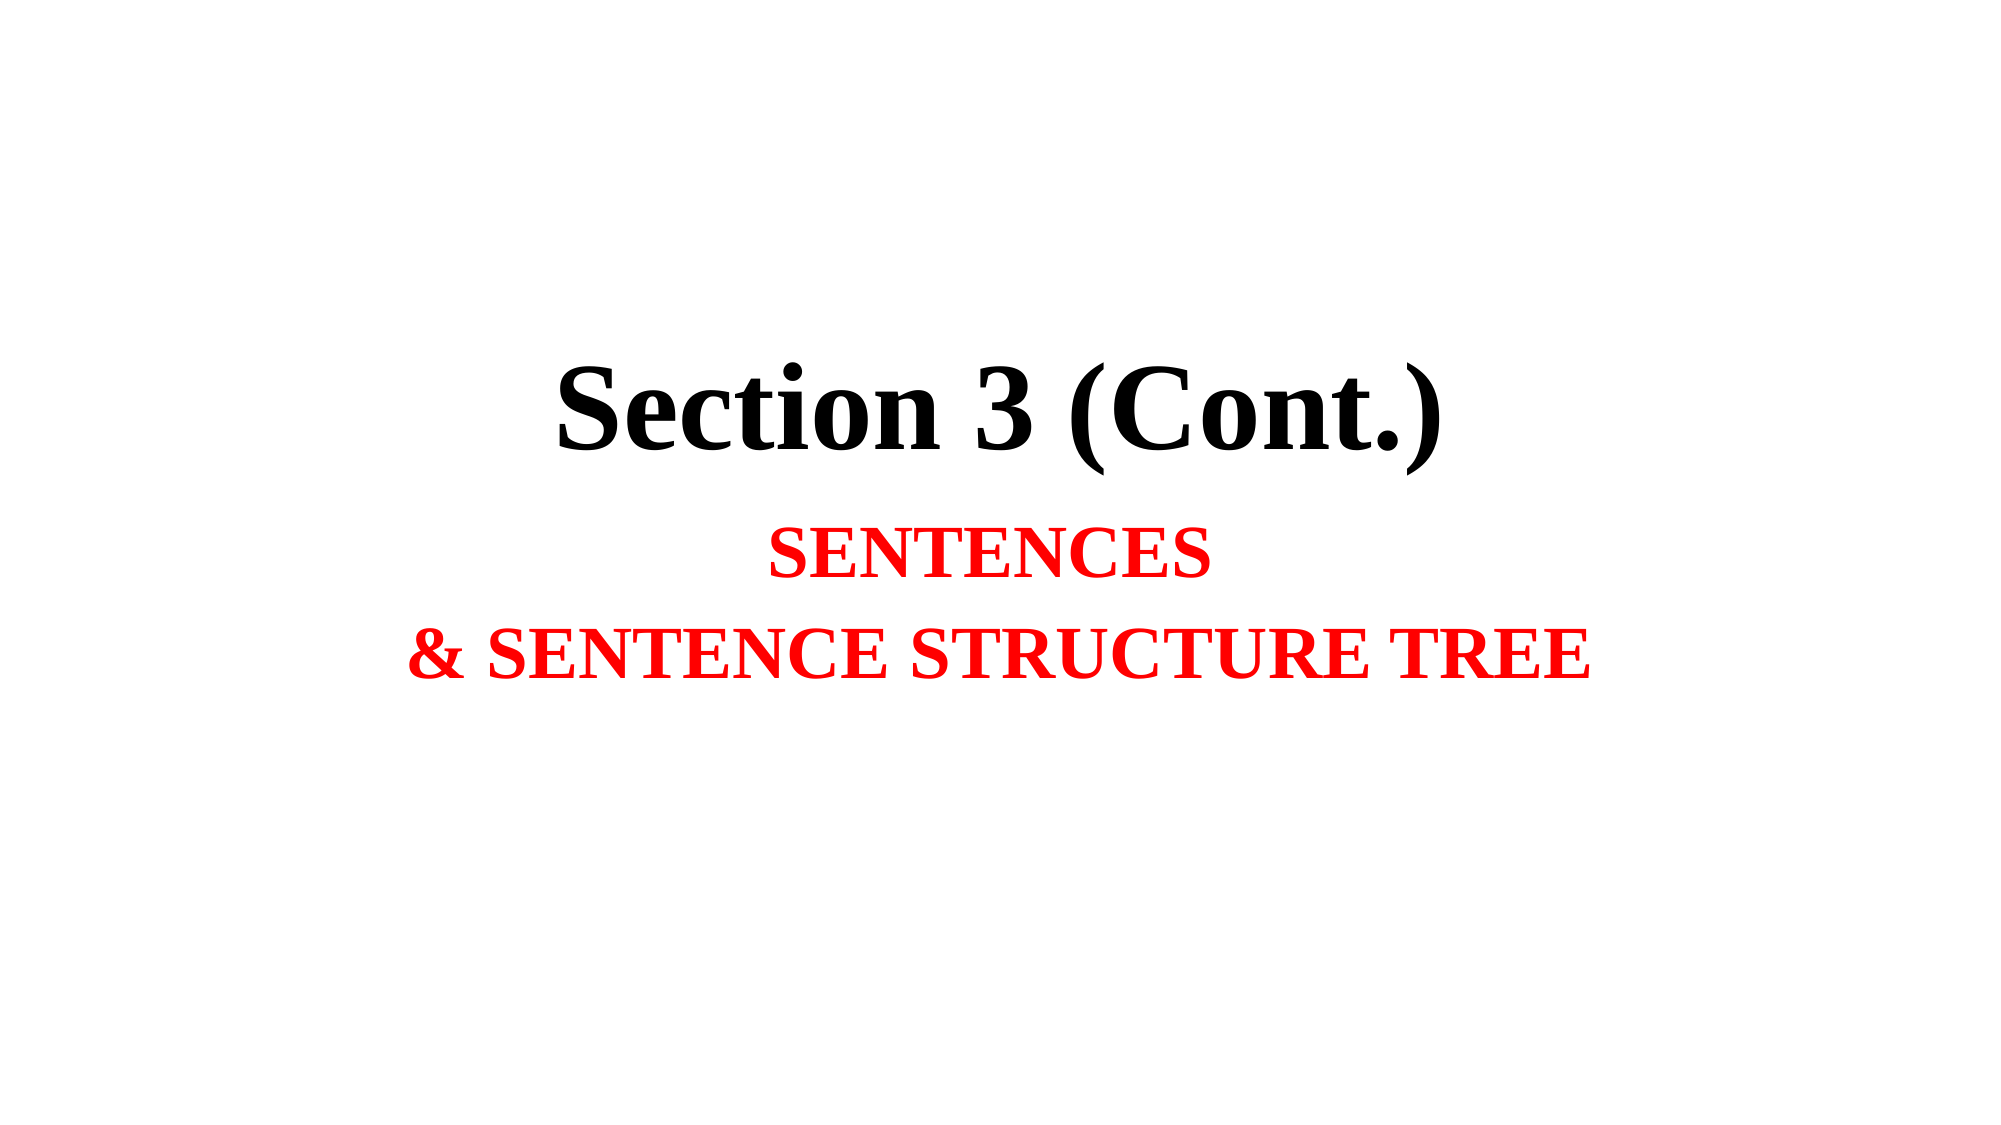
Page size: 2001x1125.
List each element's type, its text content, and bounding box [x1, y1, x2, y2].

subtitle SENTENCES & SENTENCE STRUCTURE TREE [249, 504, 1750, 863]
title Section 3 (Cont.) [249, 184, 1750, 484]
